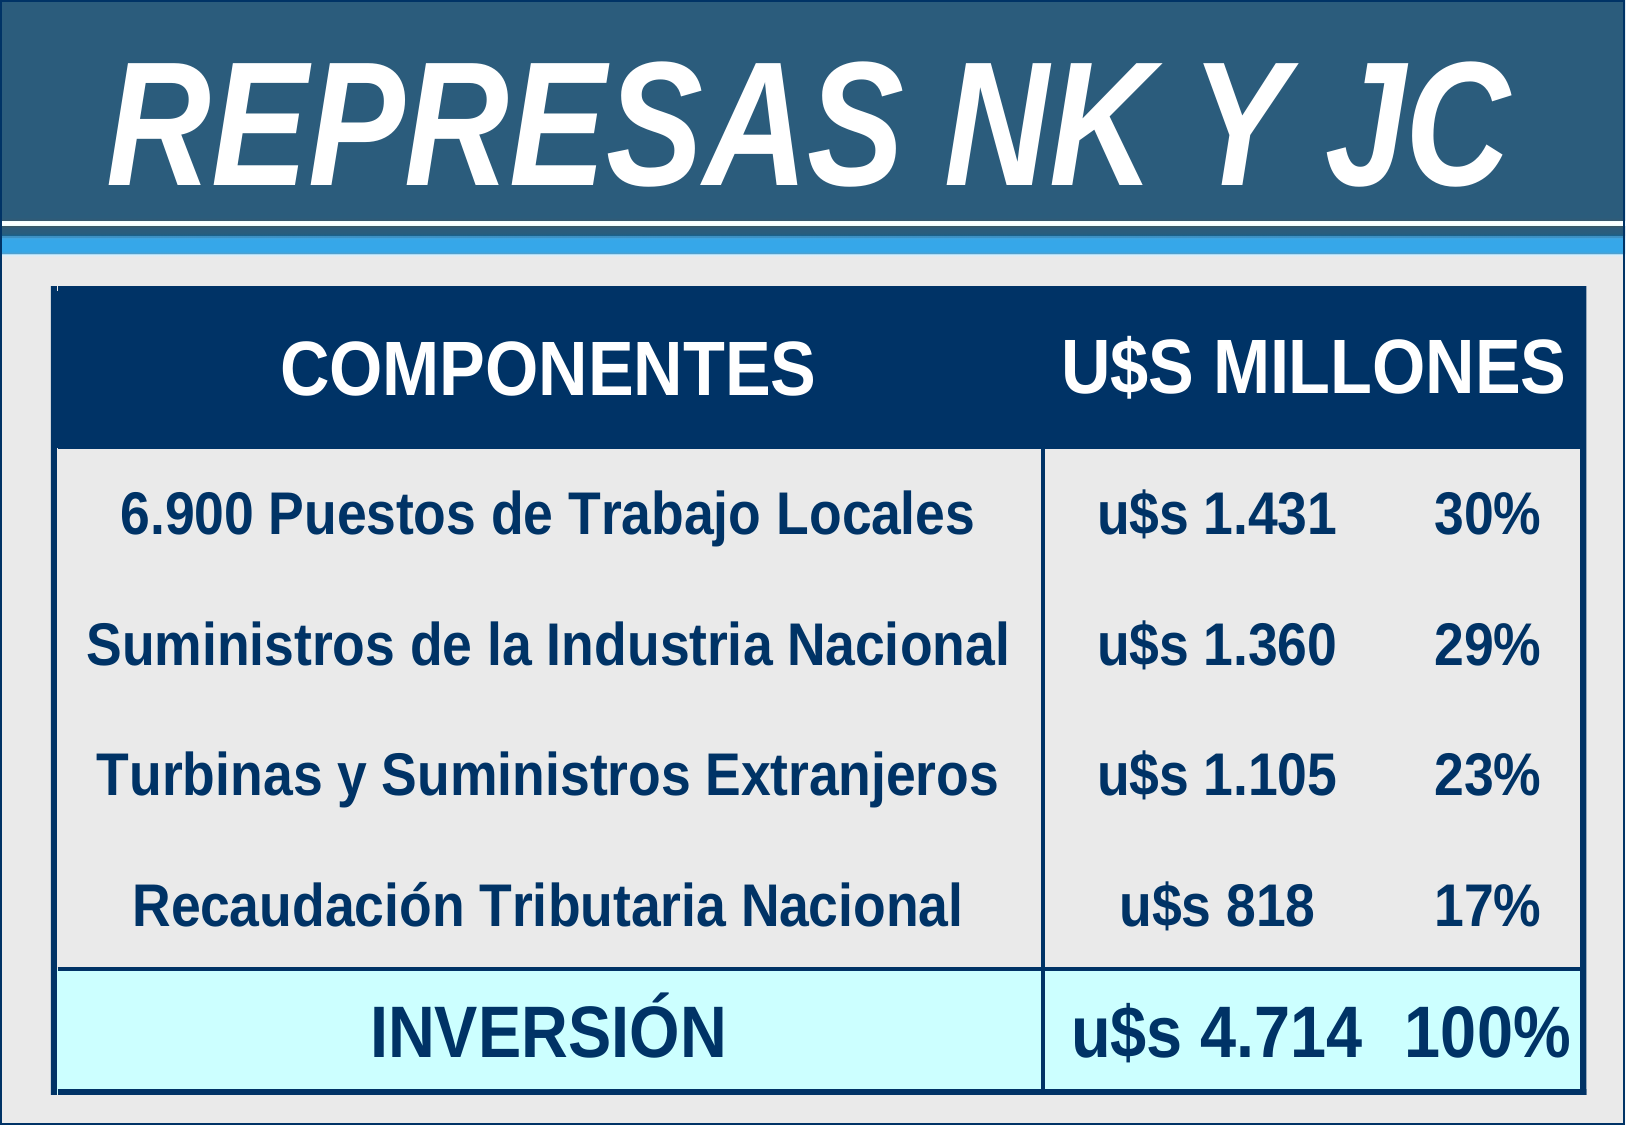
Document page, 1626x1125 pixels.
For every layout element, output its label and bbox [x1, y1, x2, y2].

text_box [0, 0, 1625, 1125]
picture [50, 286, 1588, 1096]
